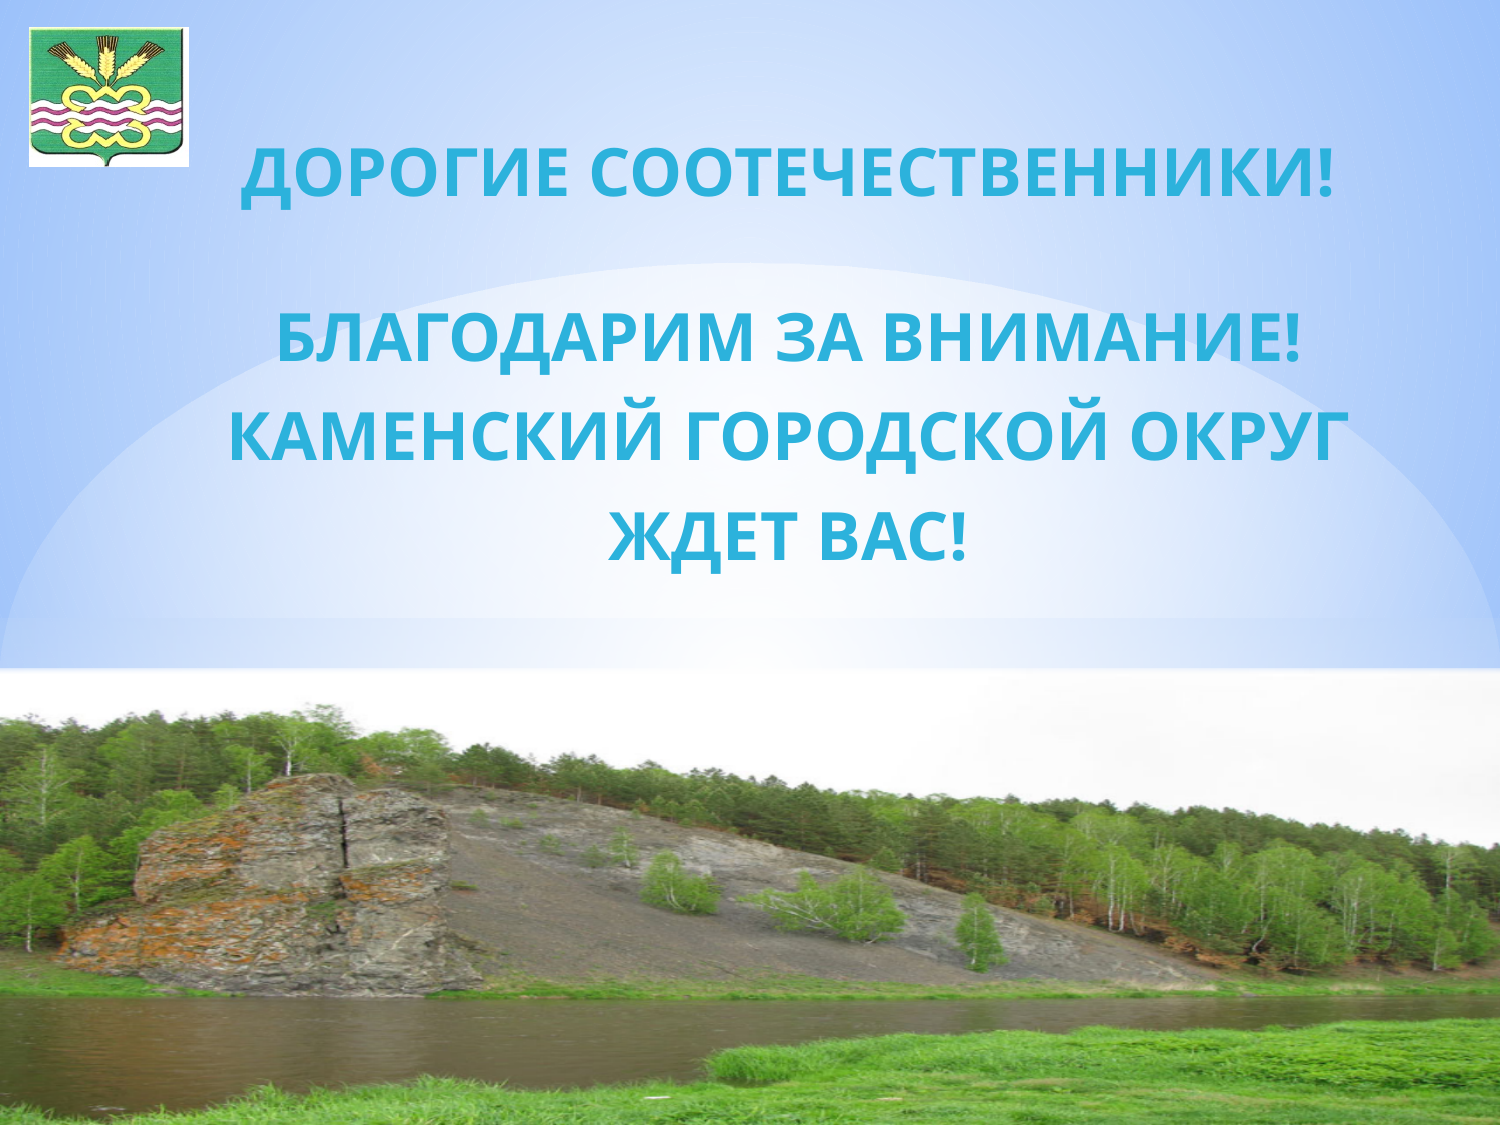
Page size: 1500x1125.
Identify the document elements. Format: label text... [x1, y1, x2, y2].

list Дорогие соотечественники! БЛАГОДАРИМ ЗА ВНИМАНИЕ! Каменский городской округ ждет Вас! [176, 122, 1394, 666]
picture [0, 668, 1500, 1125]
picture [29, 26, 190, 167]
